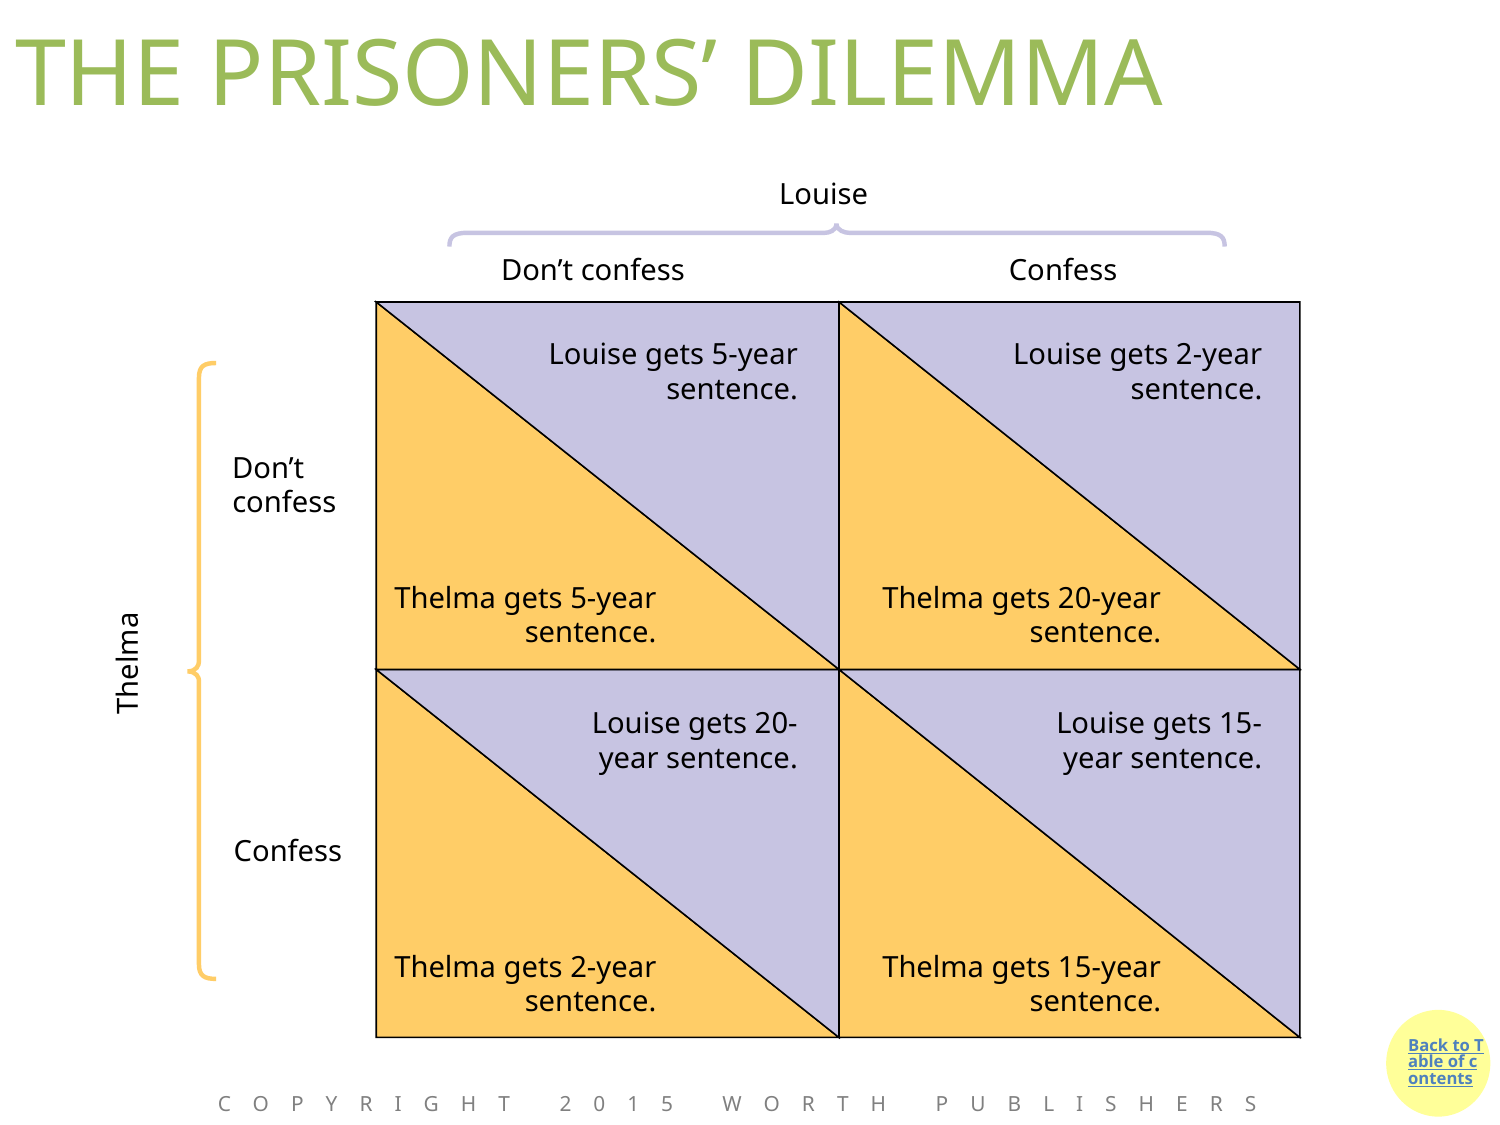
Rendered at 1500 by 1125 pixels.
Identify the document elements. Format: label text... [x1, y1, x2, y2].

text_box Thelma gets 15-year sentence. [858, 947, 1162, 1018]
text_box [839, 302, 1300, 670]
text_box Louise gets 5-year sentence. [535, 335, 798, 406]
text_box Thelma gets 20-year sentence. [858, 578, 1162, 649]
text_box [839, 670, 1300, 1038]
text_box [376, 670, 839, 1038]
text_box Louise [779, 174, 869, 210]
text_box [187, 363, 217, 979]
text_box [376, 671, 838, 1038]
text_box Confess [1008, 251, 1119, 287]
text_box Don’t confess [500, 251, 686, 287]
text_box [376, 302, 839, 670]
text_box Louise gets 2-year sentence. [999, 335, 1263, 406]
text_box Thelma gets 2-year sentence. [394, 947, 657, 1018]
text_box Confess [233, 831, 343, 867]
text_box Louise gets 15-year sentence. [999, 704, 1263, 775]
text_box [839, 671, 1299, 1038]
text_box [376, 303, 838, 670]
text_box [449, 223, 1225, 247]
text_box Don’t confess [232, 448, 376, 519]
text_box [839, 303, 1299, 670]
text_box Thelma [108, 575, 144, 715]
text_box Thelma gets 5-year sentence. [394, 578, 657, 649]
title THE PRISONERS’ DILEMMA [0, 0, 1500, 138]
text_box Louise gets 20-year sentence. [535, 704, 798, 775]
footer Copyright 2015 Worth Publishers [203, 1083, 1368, 1121]
